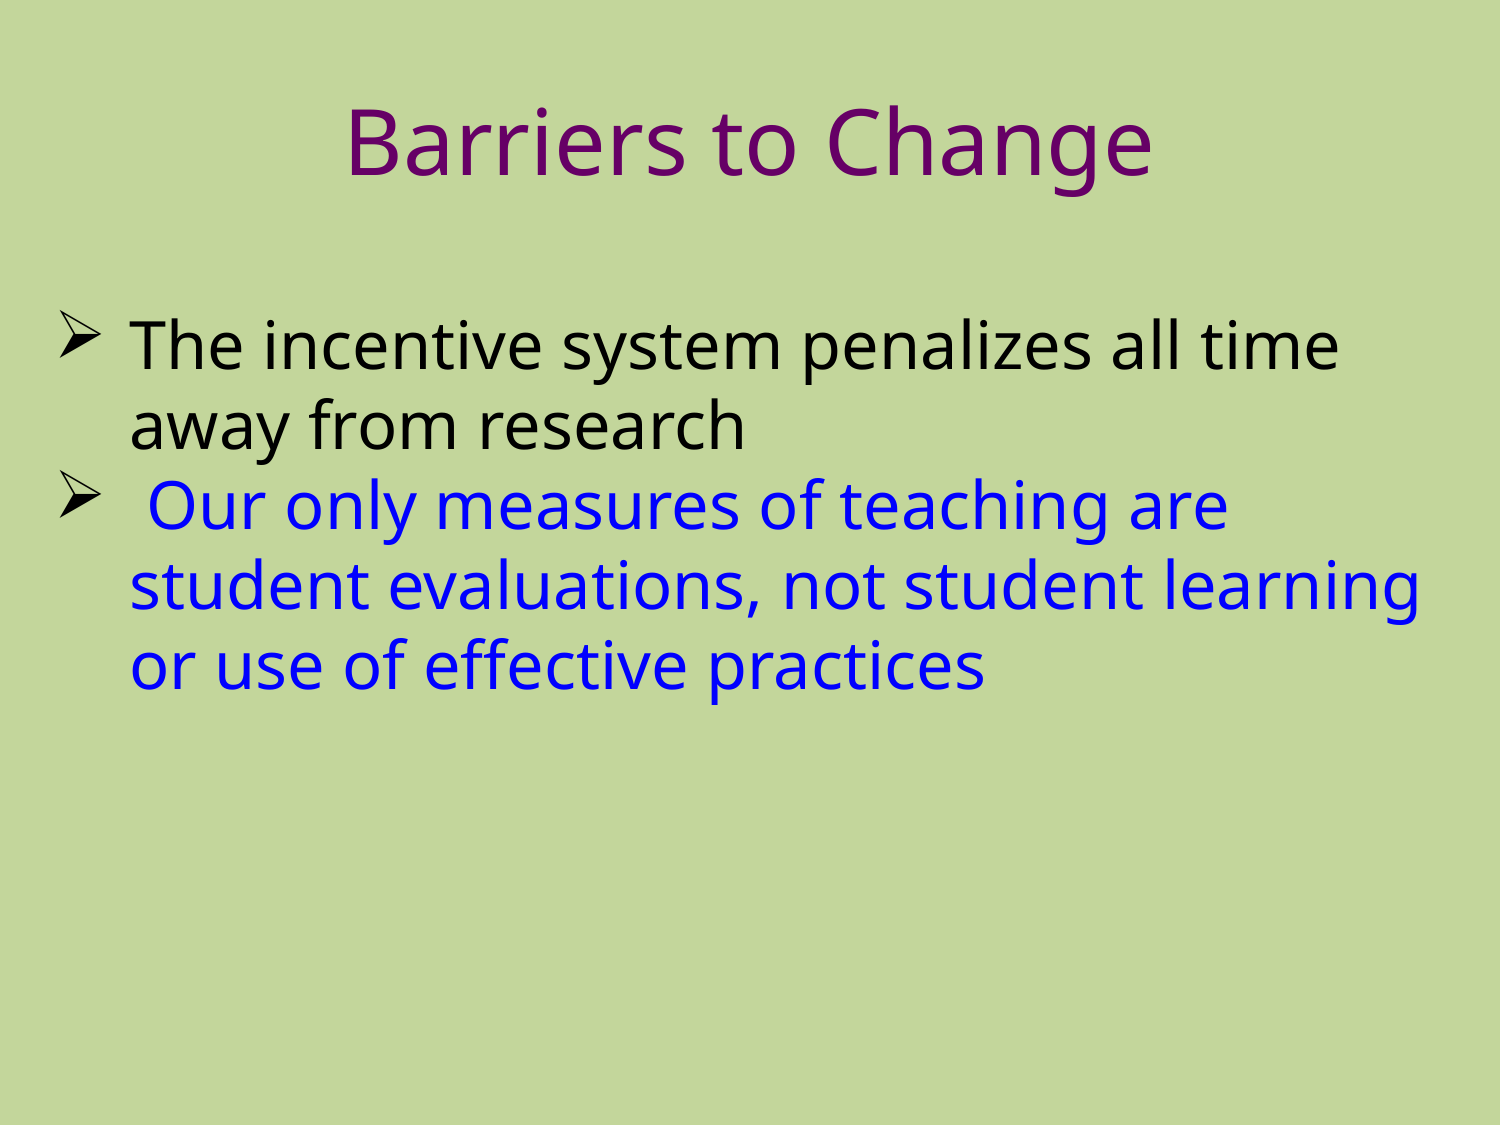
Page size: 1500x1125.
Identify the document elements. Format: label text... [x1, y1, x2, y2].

text_box The incentive system penalizes all time away from research Our only measures of teaching are student evaluations, not student learning or use of effective practices [39, 295, 1479, 791]
title Barriers to Change [75, 45, 1425, 233]
